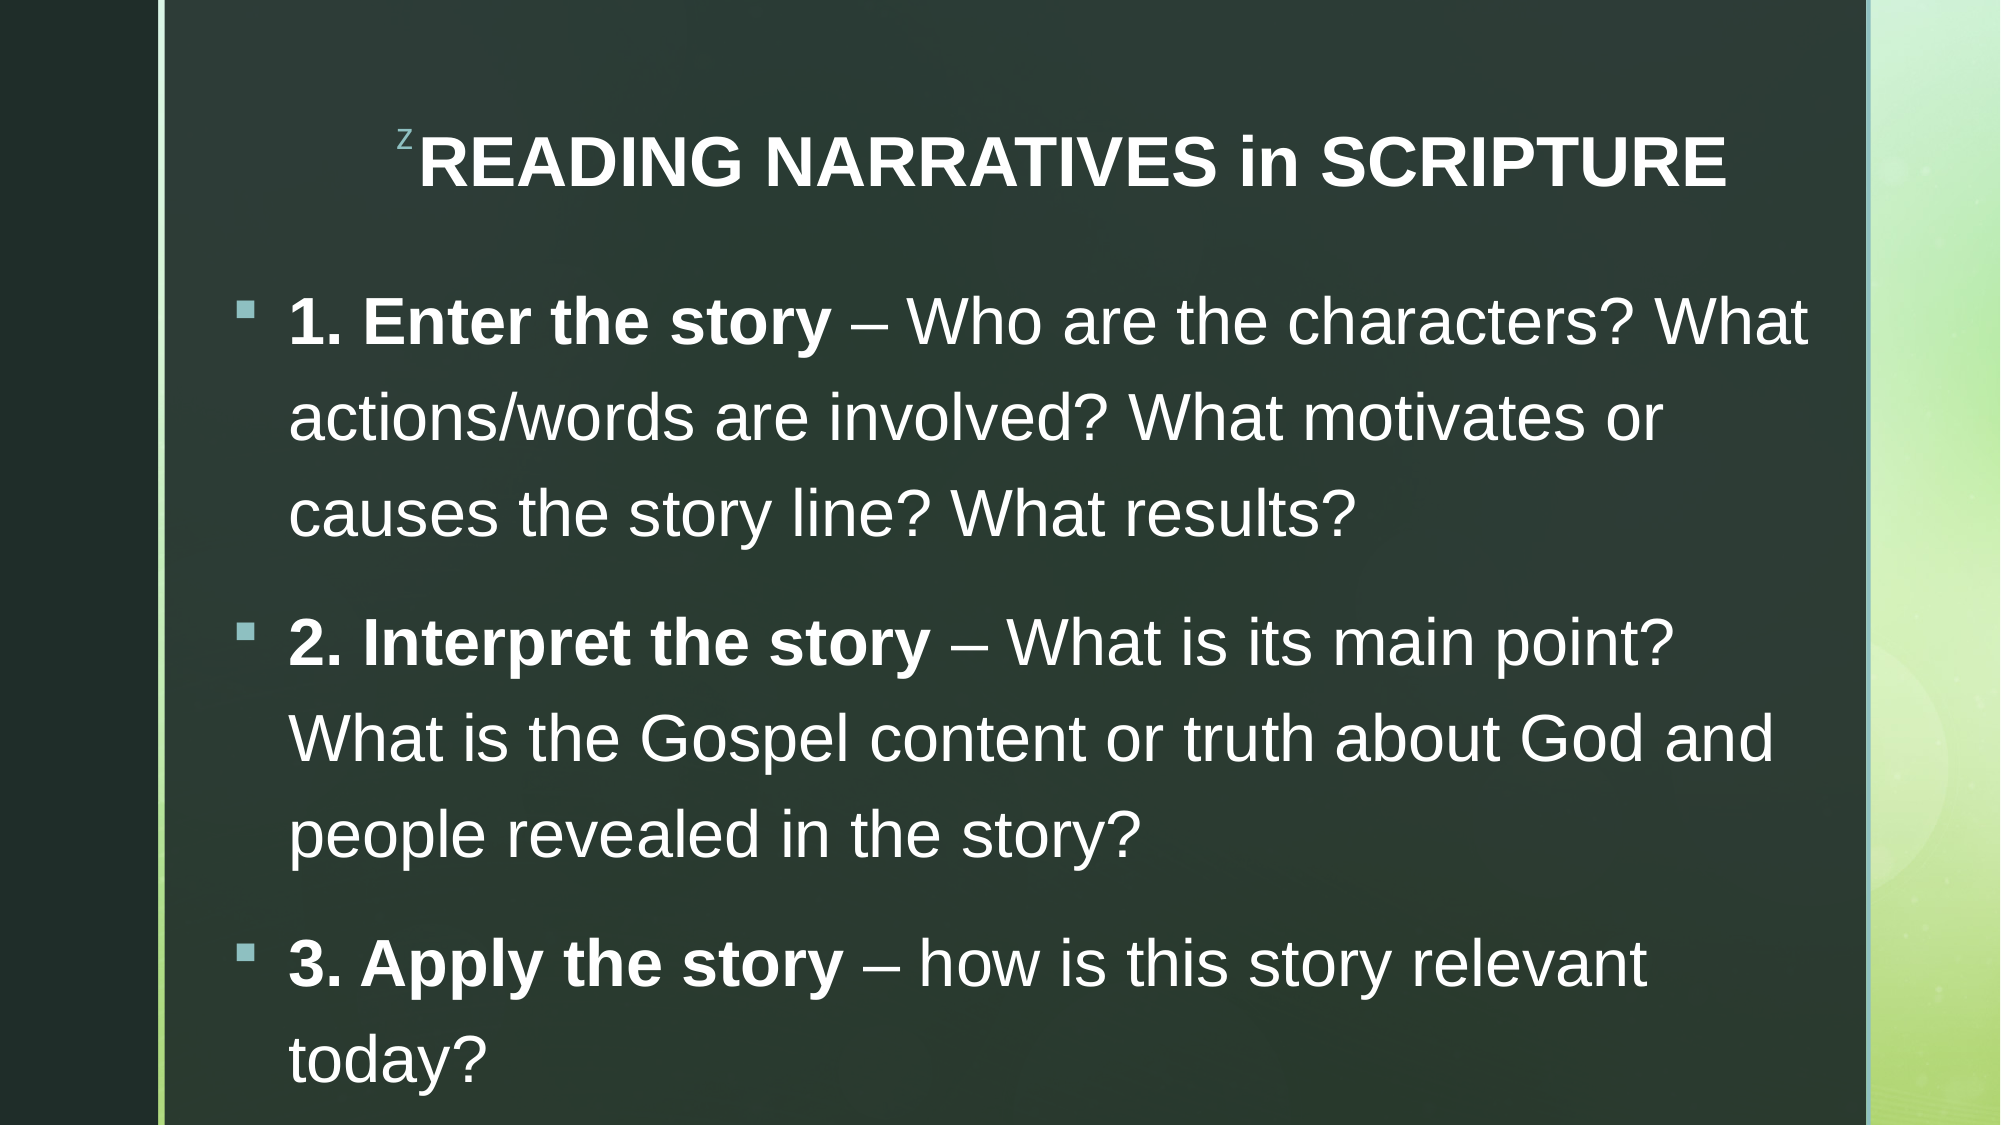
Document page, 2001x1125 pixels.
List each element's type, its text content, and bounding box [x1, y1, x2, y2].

list 1. Enter the story – Who are the characters? What actions/words are involved? What motivates or causes the story line? What results? 2. Interpret the story – What is its main point? What is the Gospel content or truth about God and people revealed in the story? 3. Apply the story – how is this story relevant today? [217, 350, 1836, 1007]
picture [1871, 0, 2001, 1125]
title READING NARRATIVES in SCRIPTURE [396, 118, 1753, 295]
picture [159, 0, 164, 1125]
